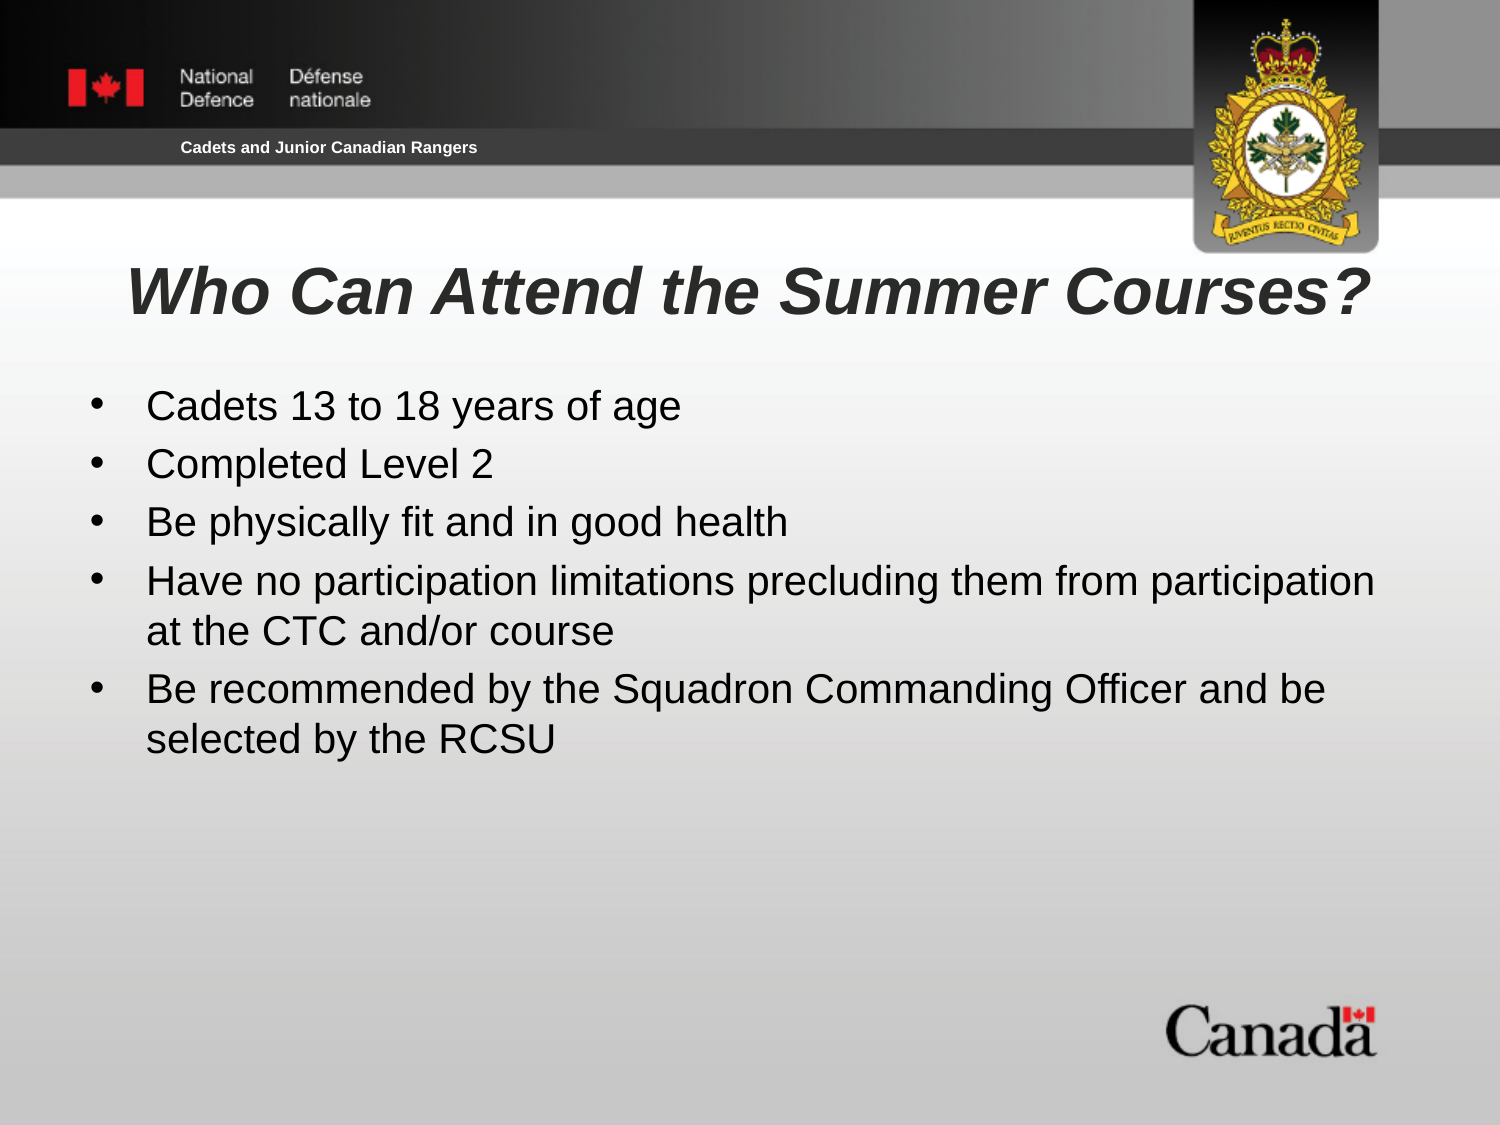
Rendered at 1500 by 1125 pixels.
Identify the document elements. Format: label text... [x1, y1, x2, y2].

text_box Who Can Attend the Summer Courses? [74, 240, 1425, 370]
text_box Cadets 13 to 18 years of age Completed Level 2 Be physically fit and in good health Have no participation limitations precluding them from participation at the CTC and/or course Be recommended by the Squadron Commanding Officer and be selected by the RCSU [74, 370, 1425, 971]
picture [0, 0, 1500, 1125]
text_box [53, 208, 1403, 396]
